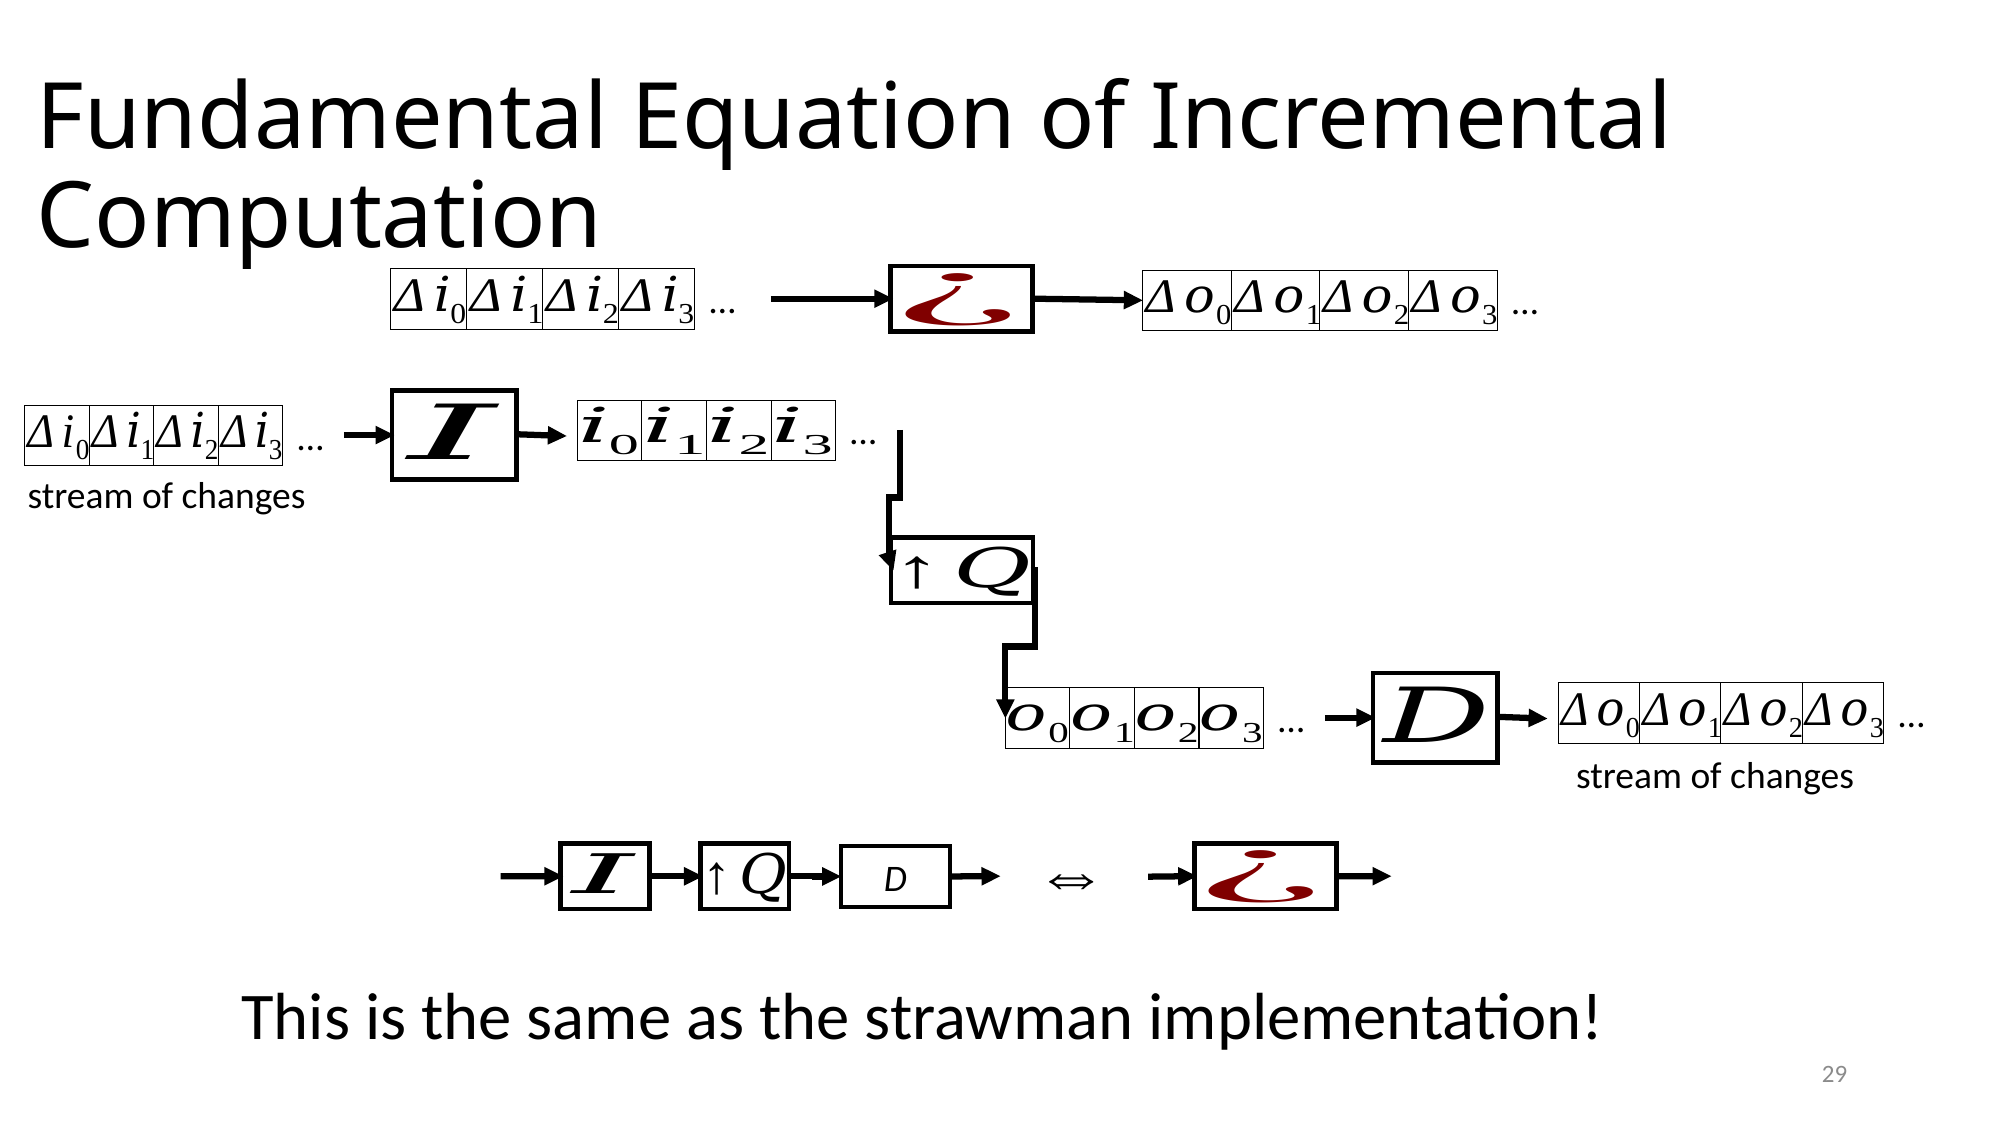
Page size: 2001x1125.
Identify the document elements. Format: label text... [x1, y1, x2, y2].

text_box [893, 430, 901, 571]
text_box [24, 405, 348, 466]
text_box D [840, 845, 951, 908]
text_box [1142, 270, 1586, 331]
text_box This is the same as the strawman implementation! [226, 965, 1619, 1060]
title Fundamental Equation of Incremental Computation [21, 59, 2000, 278]
text_box stream of changes [1561, 744, 1870, 804]
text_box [1558, 682, 1966, 744]
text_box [577, 400, 901, 461]
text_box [1005, 687, 1329, 749]
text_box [1005, 570, 1031, 687]
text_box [390, 268, 771, 330]
text_box stream of changes [12, 464, 321, 524]
slide_number 29 [1798, 1042, 1863, 1103]
